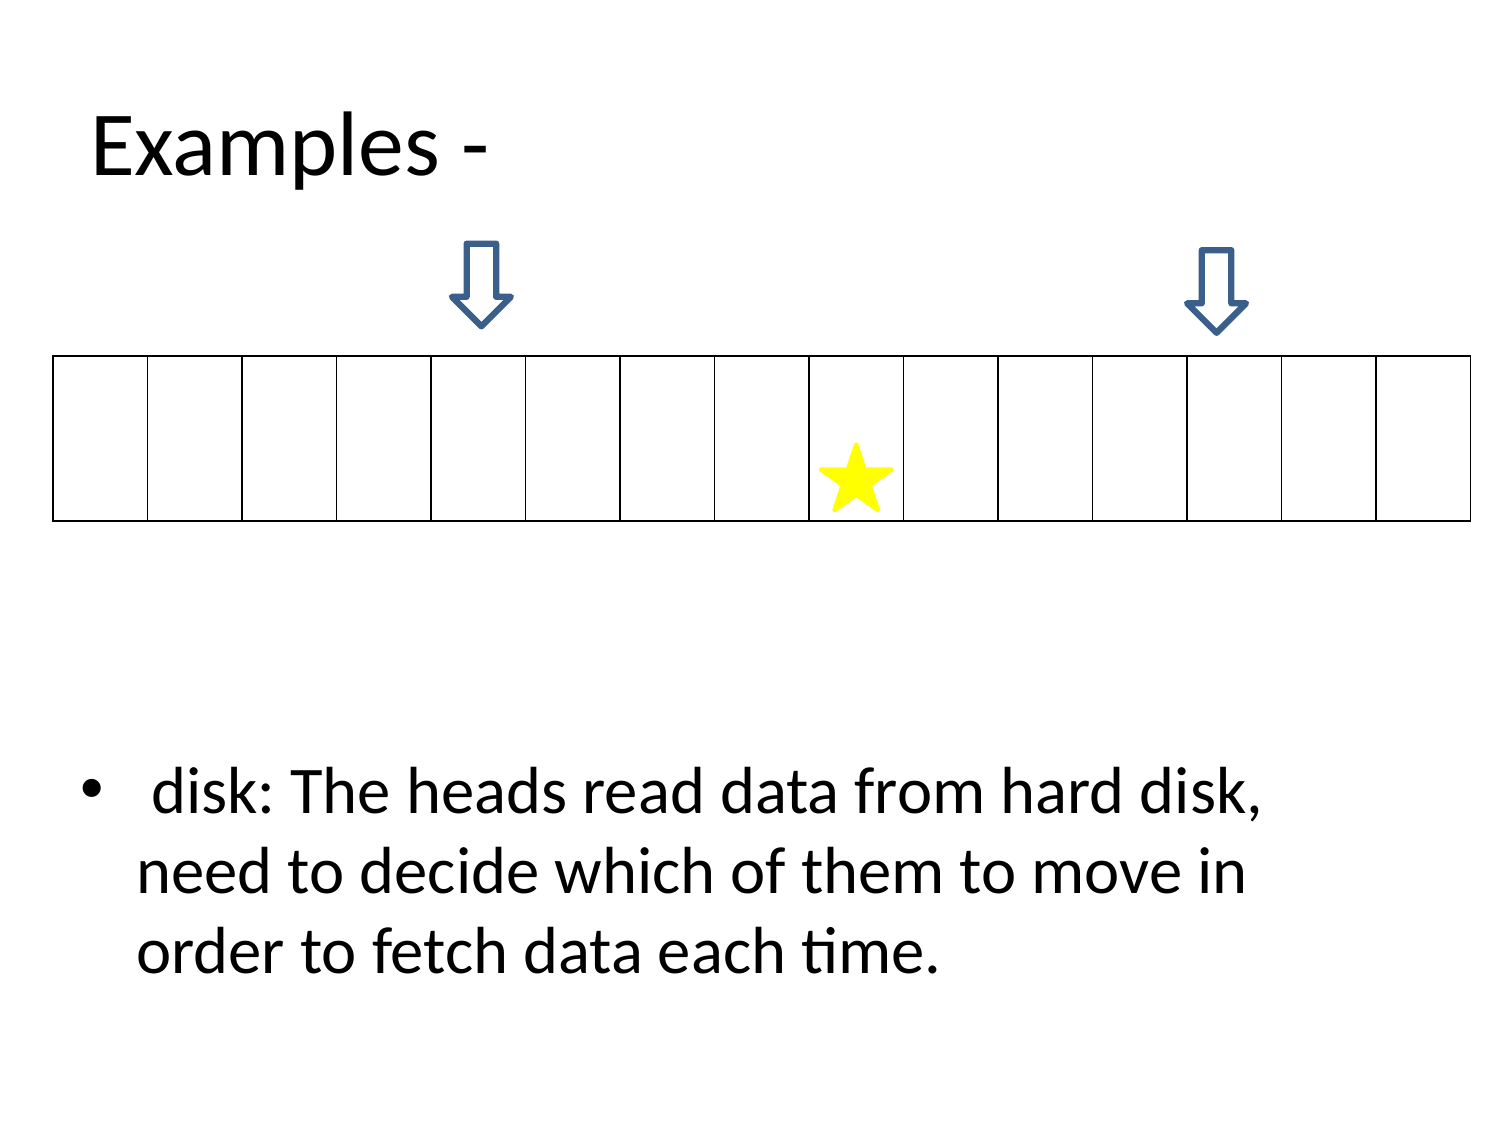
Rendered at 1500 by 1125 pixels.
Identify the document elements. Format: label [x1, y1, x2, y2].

text_box [449, 241, 513, 329]
text_box [818, 442, 894, 513]
text_box [1185, 248, 1248, 335]
